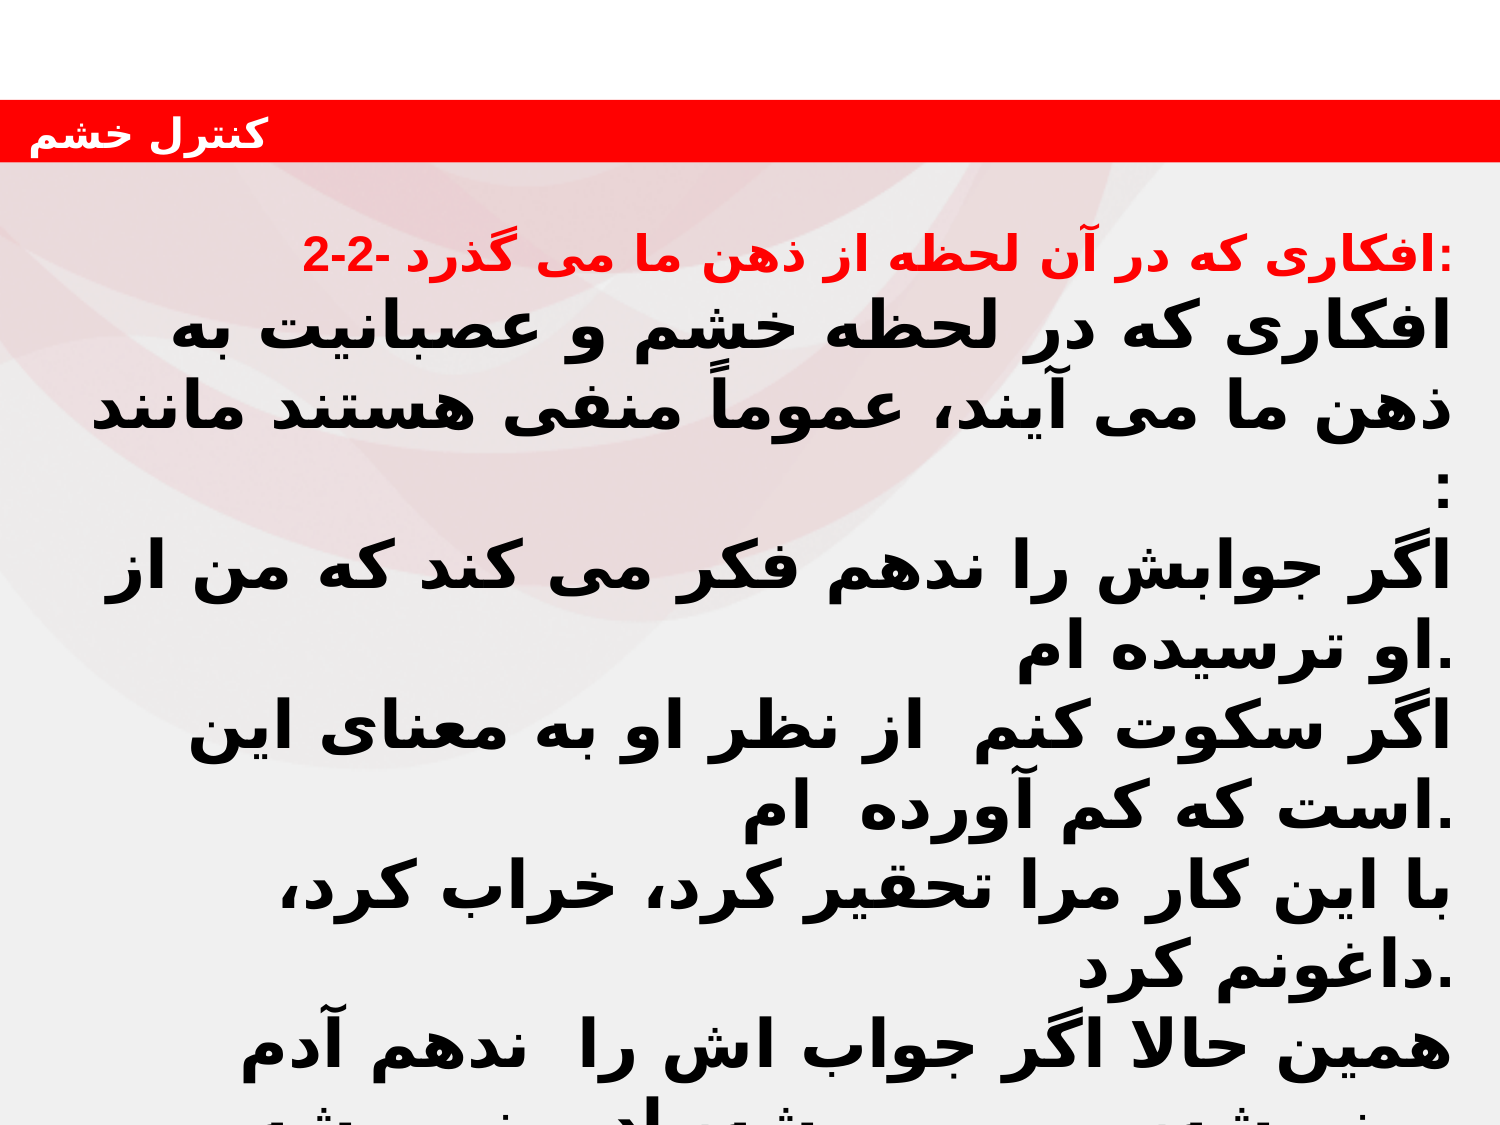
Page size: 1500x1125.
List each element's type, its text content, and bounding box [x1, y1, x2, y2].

picture [0, 163, 1500, 1125]
text_box 2-2- افکاری که در آن لحظه از ذهن ما می گذرد: افکاری که در لحظه خشم و عصبانیت به ذهن ما می آیند، عموماً منفی هستند مانند : اگر جوابش را ندهم فکر می کند که من از او ترسیده ام. اگر سکوت کنم از نظر او به معنای این است که کم آورده ام. با این کار مرا تحقیر کرد، خراب کرد، داغونم کرد. همین حالا اگر جواب اش را ندهم آدم نمیشه، پررو می شه، ادب نمی شه و ... و این فکر که اگر فریاد بکشم می ترسد و جا می زند. [64, 214, 1470, 1125]
